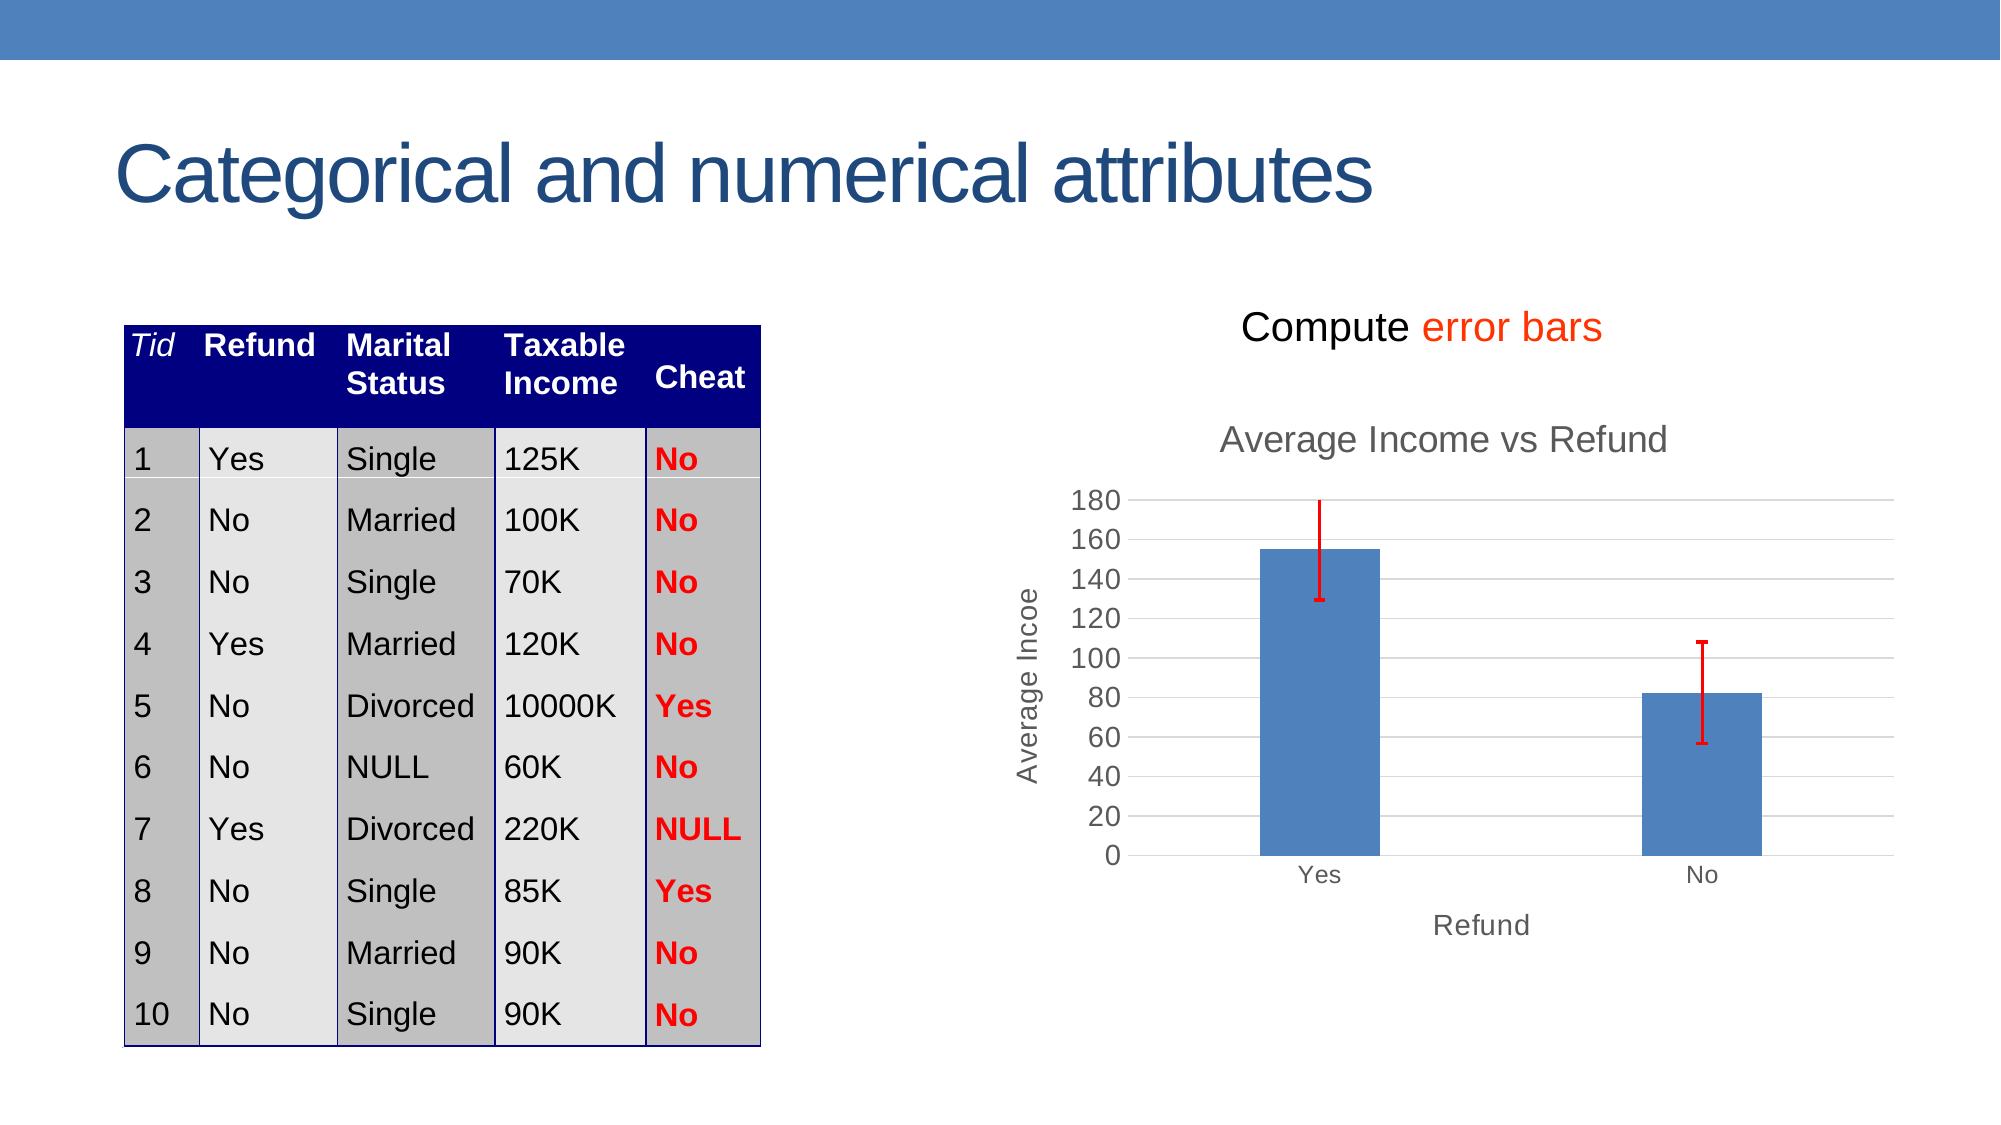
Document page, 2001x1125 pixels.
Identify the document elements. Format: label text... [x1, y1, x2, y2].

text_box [112, 324, 809, 1068]
chart [974, 387, 1913, 976]
title Categorical and numerical attributes [99, 87, 1900, 250]
text_box Compute error bars [1226, 292, 1619, 357]
